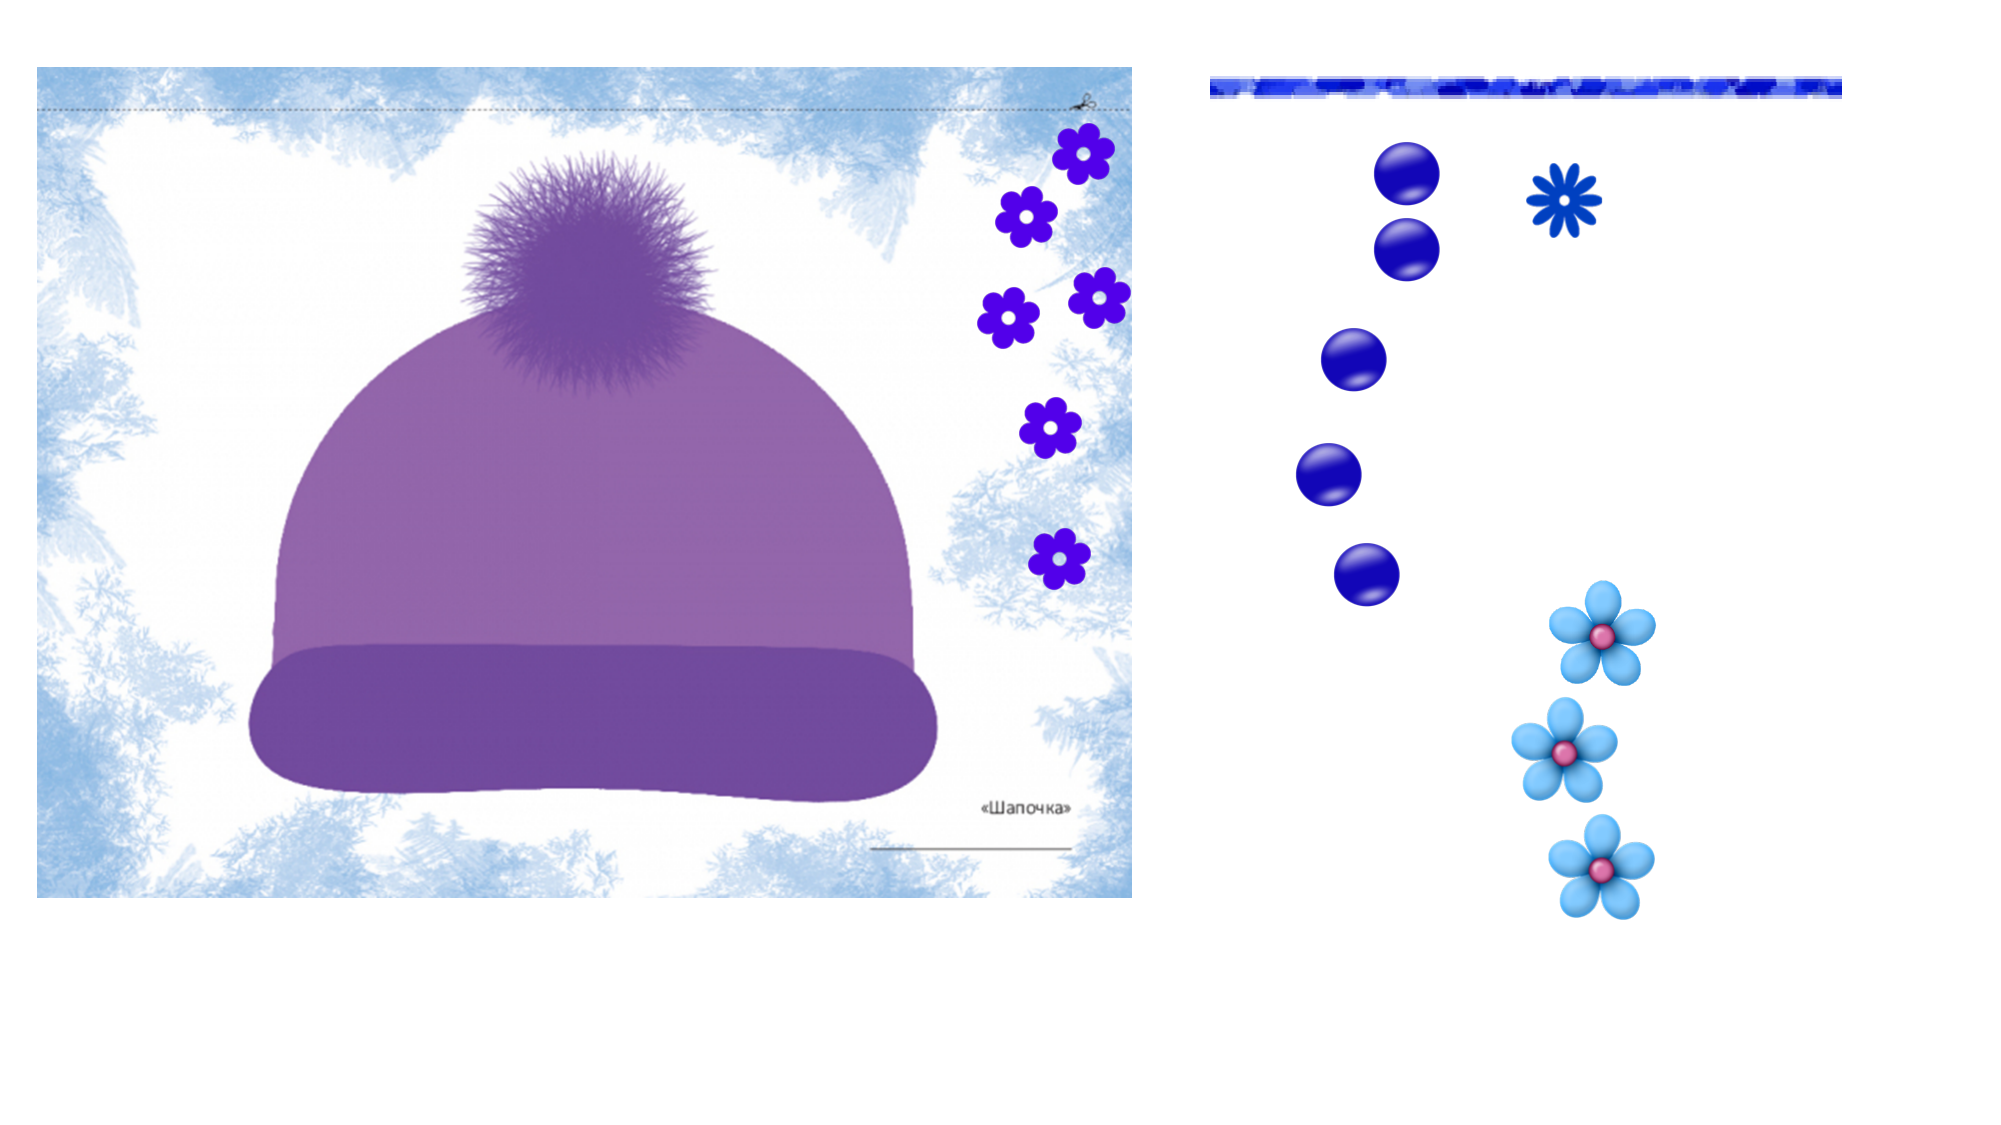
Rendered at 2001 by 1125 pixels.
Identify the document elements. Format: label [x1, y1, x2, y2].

picture [1283, 438, 1376, 511]
picture [1210, 0, 1842, 238]
picture [1321, 538, 1414, 611]
picture [1361, 213, 1454, 286]
picture [1499, 574, 1667, 926]
picture [37, 67, 1133, 898]
picture [1308, 323, 1401, 396]
